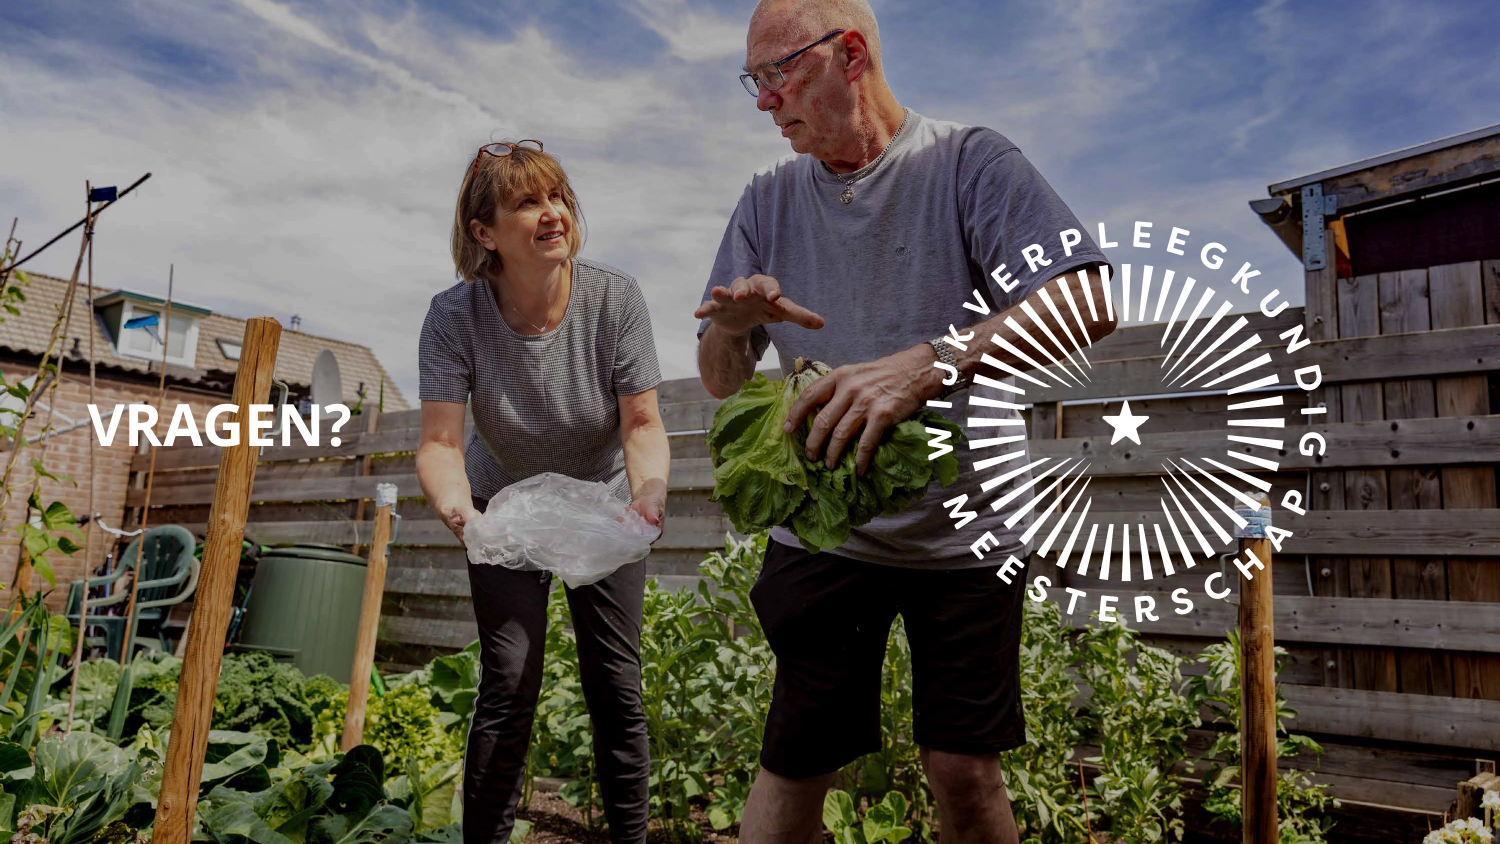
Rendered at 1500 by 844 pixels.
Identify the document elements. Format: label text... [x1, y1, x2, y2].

text_box VRAGEN? [72, 262, 921, 585]
picture [0, 0, 1500, 844]
